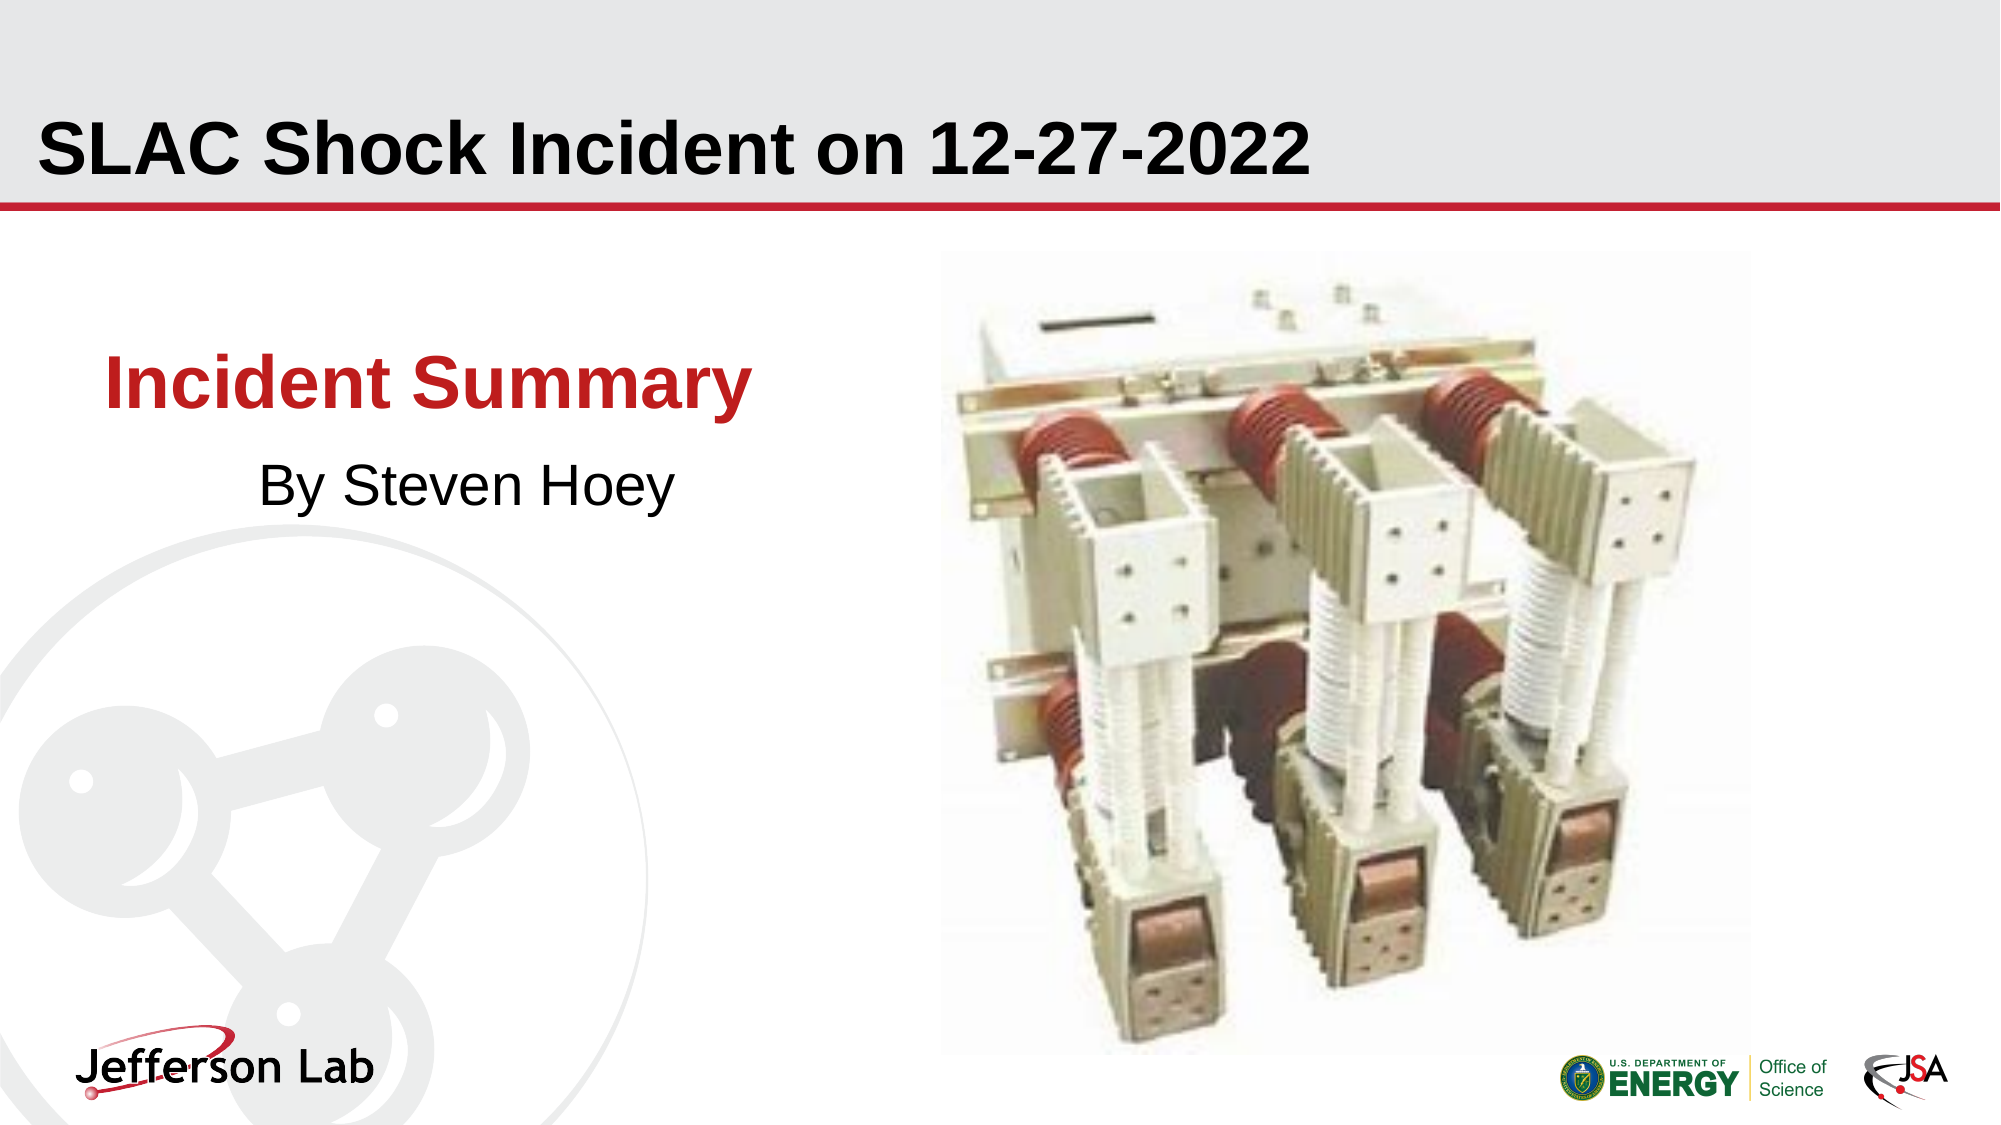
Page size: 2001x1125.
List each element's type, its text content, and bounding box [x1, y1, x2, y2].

title SLAC Shock Incident on 12-27-2022 [22, 96, 1759, 199]
picture [0, 470, 674, 1125]
text_box Incident Summary [89, 326, 941, 432]
text_box By Steven Hoey [243, 440, 891, 525]
picture [941, 251, 1827, 1101]
picture [1864, 1054, 1948, 1110]
